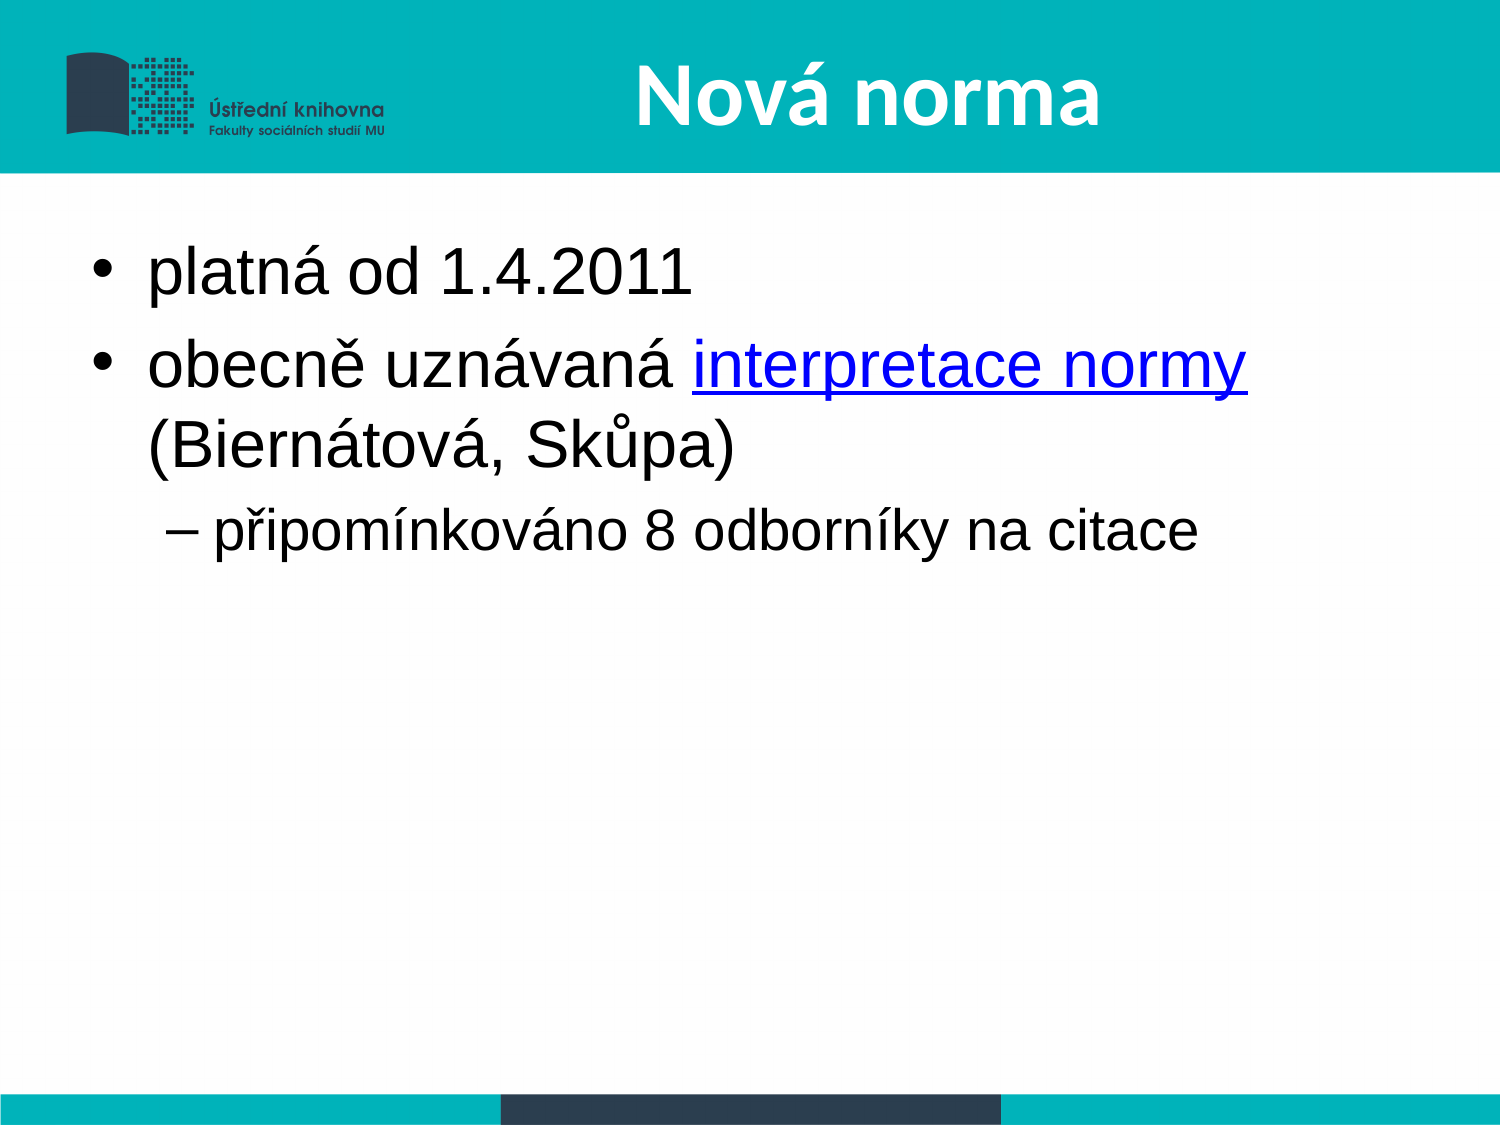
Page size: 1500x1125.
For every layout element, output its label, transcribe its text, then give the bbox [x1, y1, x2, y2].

picture [0, 0, 1500, 1125]
title Nová norma [312, 0, 1425, 178]
list platná od 1.4.2011 obecně uznávaná interpretace normy (Biernátová, Skůpa) připomínkováno 8 odborníky na citace [76, 219, 1427, 963]
